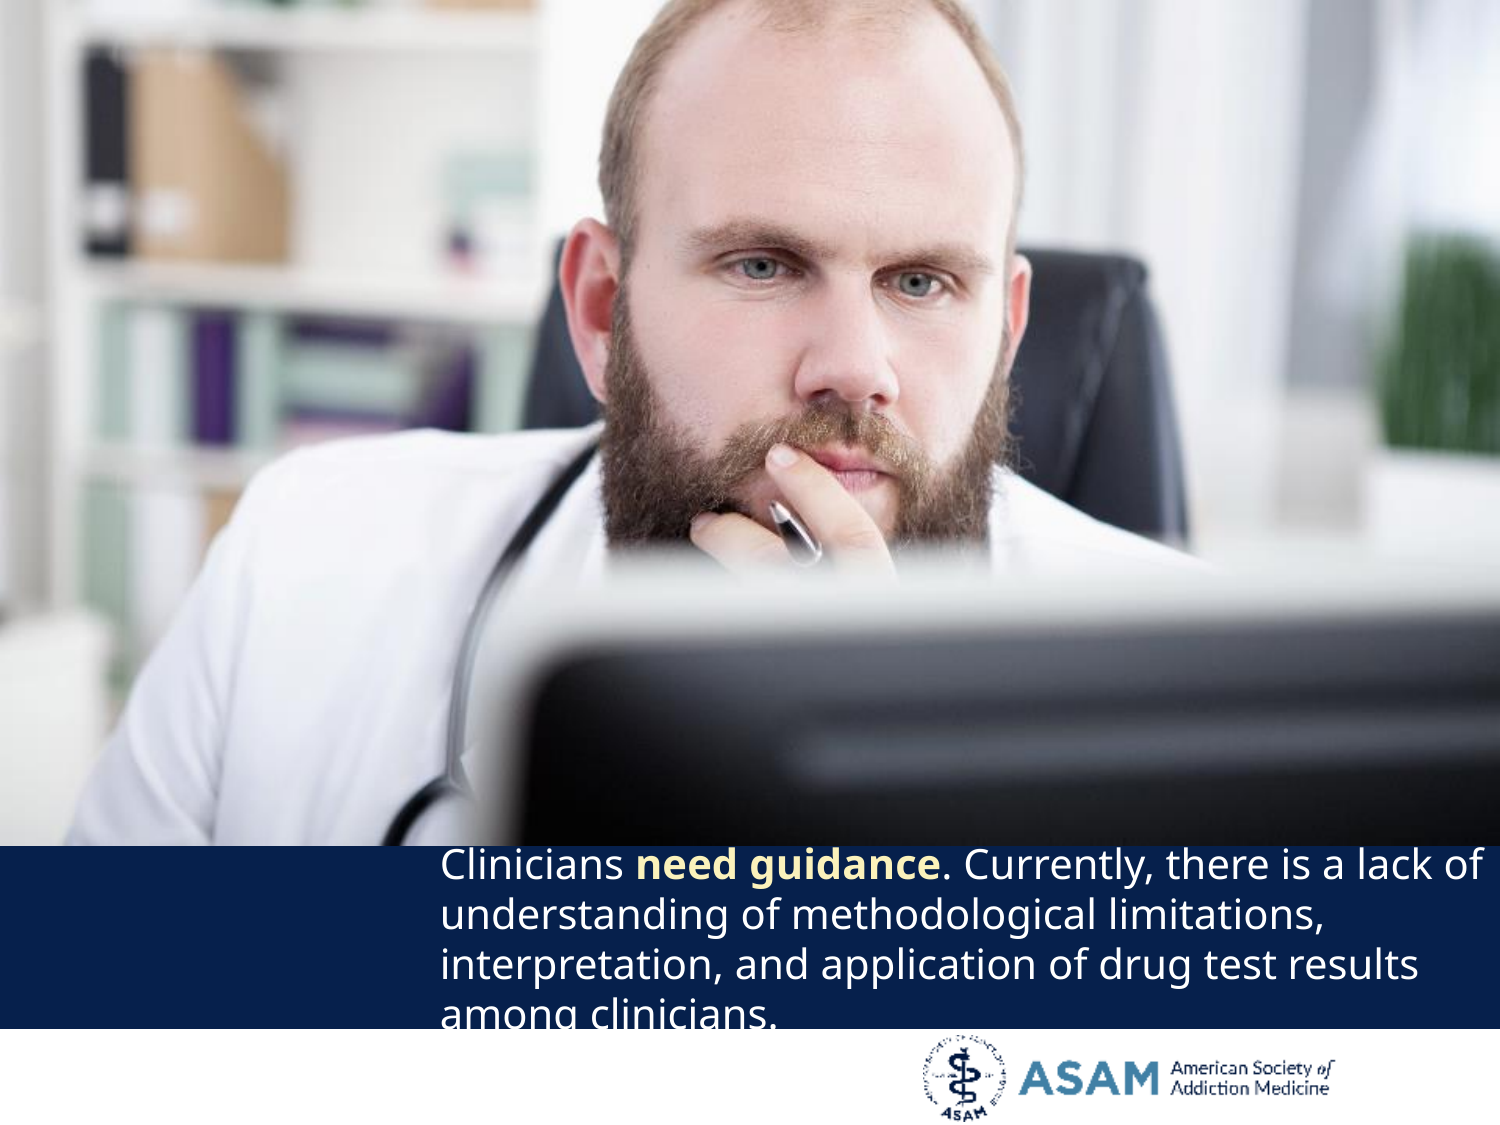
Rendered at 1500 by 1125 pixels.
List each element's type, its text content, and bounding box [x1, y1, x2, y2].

picture [0, 0, 1500, 847]
picture [923, 1035, 1337, 1122]
text_box Clinicians need guidance. Currently, there is a lack of understanding of methodological limitations, interpretation, and application of drug test results among clinicians. [425, 855, 1500, 1028]
